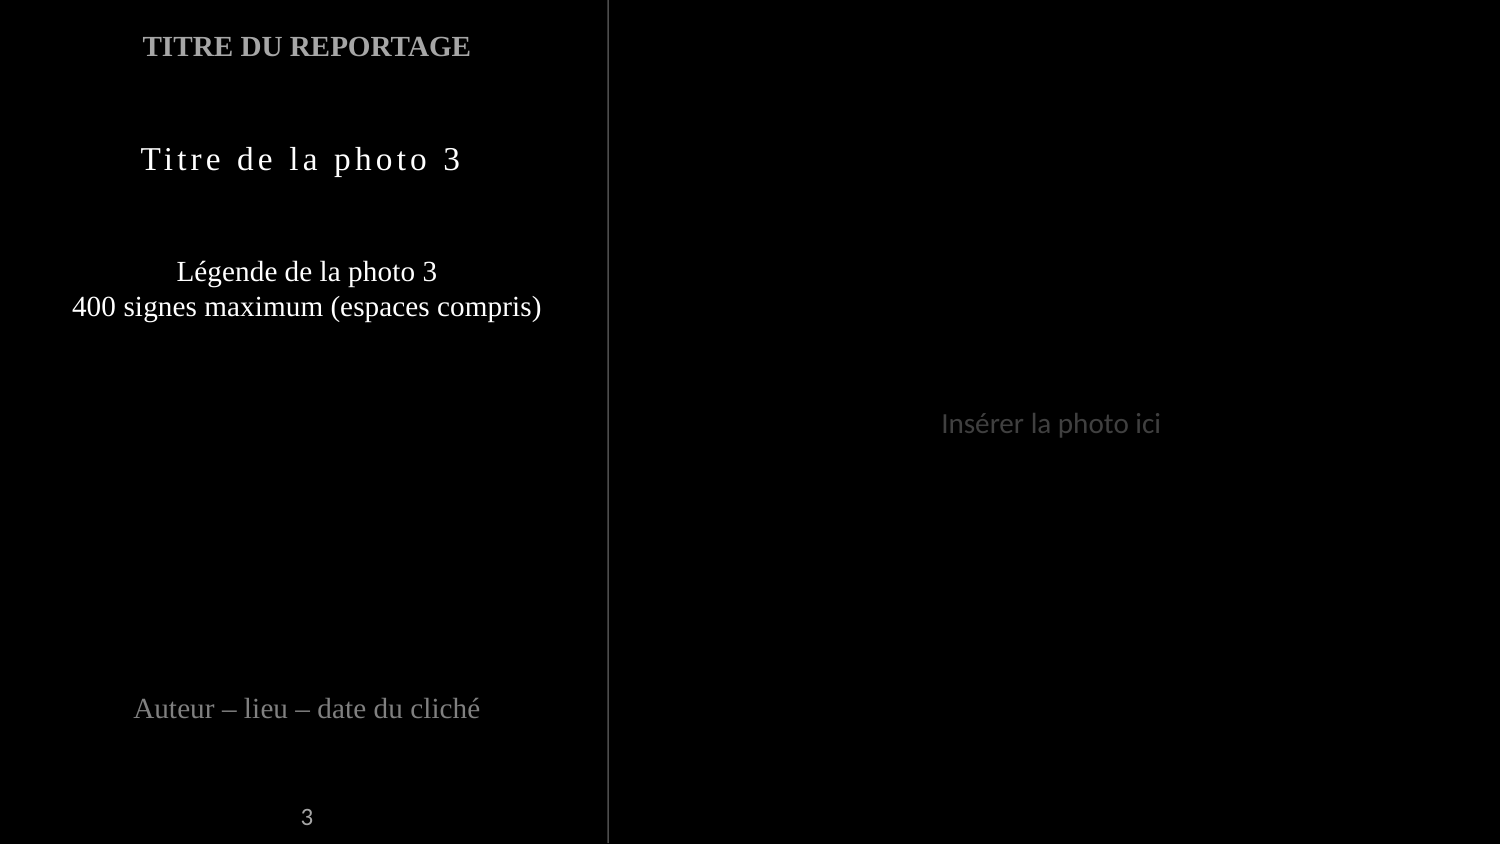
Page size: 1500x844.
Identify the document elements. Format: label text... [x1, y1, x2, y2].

subtitle Insérer la photo ici [620, 102, 1483, 741]
text_box Légende de la photo 3 400 signes maximum (espaces compris) [17, 244, 597, 365]
text_box TITRE DU REPORTAGE [17, 20, 597, 70]
text_box Titre de la photo 3 [17, 129, 597, 185]
text_box 3 [29, 792, 585, 838]
text_box Auteur – lieu – date du cliché [17, 681, 597, 732]
